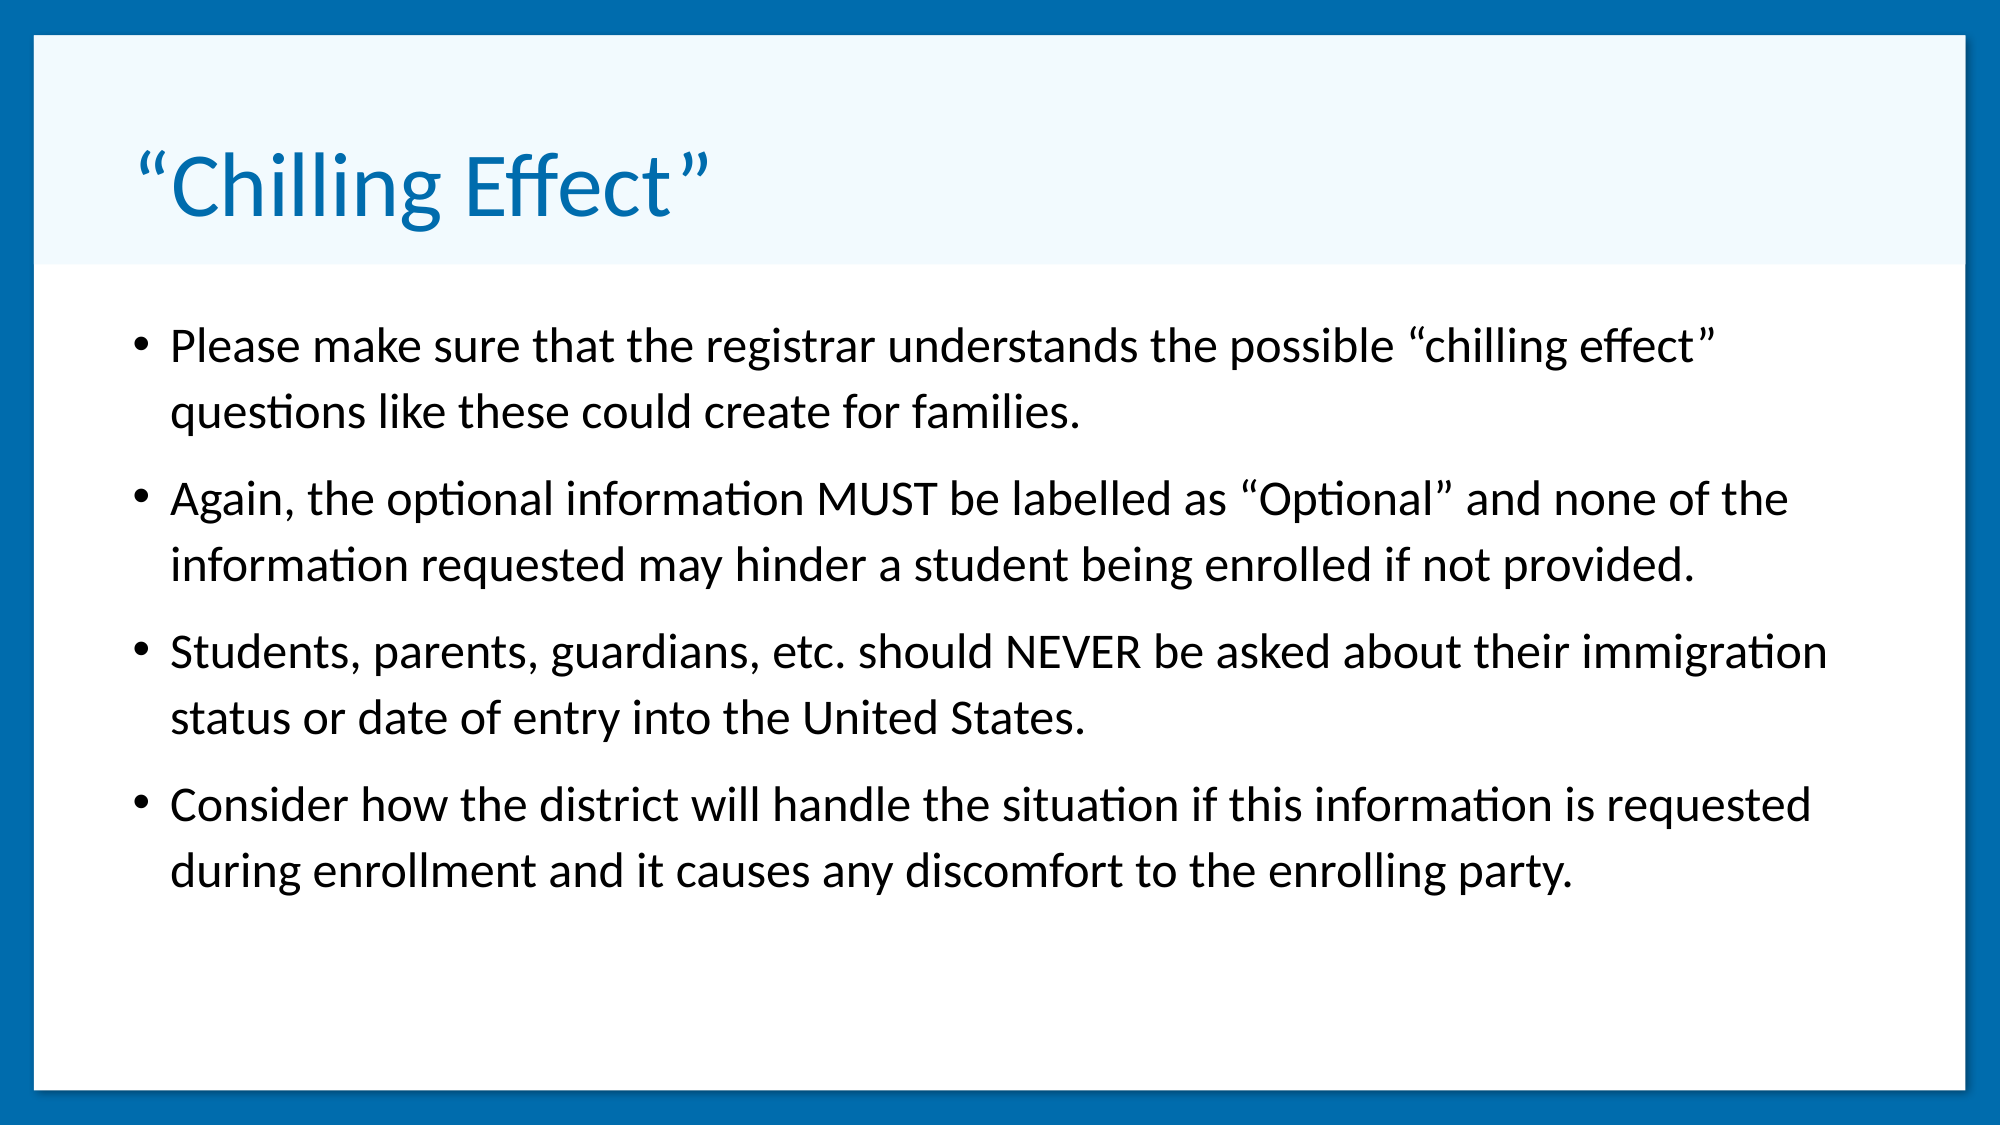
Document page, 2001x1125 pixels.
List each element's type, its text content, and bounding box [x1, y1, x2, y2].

title “Chilling Effect” [117, 75, 1887, 244]
list Please make sure that the registrar understands the possible “chilling effect” questions like these could create for families. Again, the optional information MUST be labelled as “Optional” and none of the information requested may hinder a student being enrolled if not provided. Students, parents, guardians, etc. should NEVER be asked about their immigration status or date of entry into the United States. Consider how the district will handle the situation if this information is requested during enrollment and it causes any discomfort to the enrolling party. [117, 299, 1887, 974]
